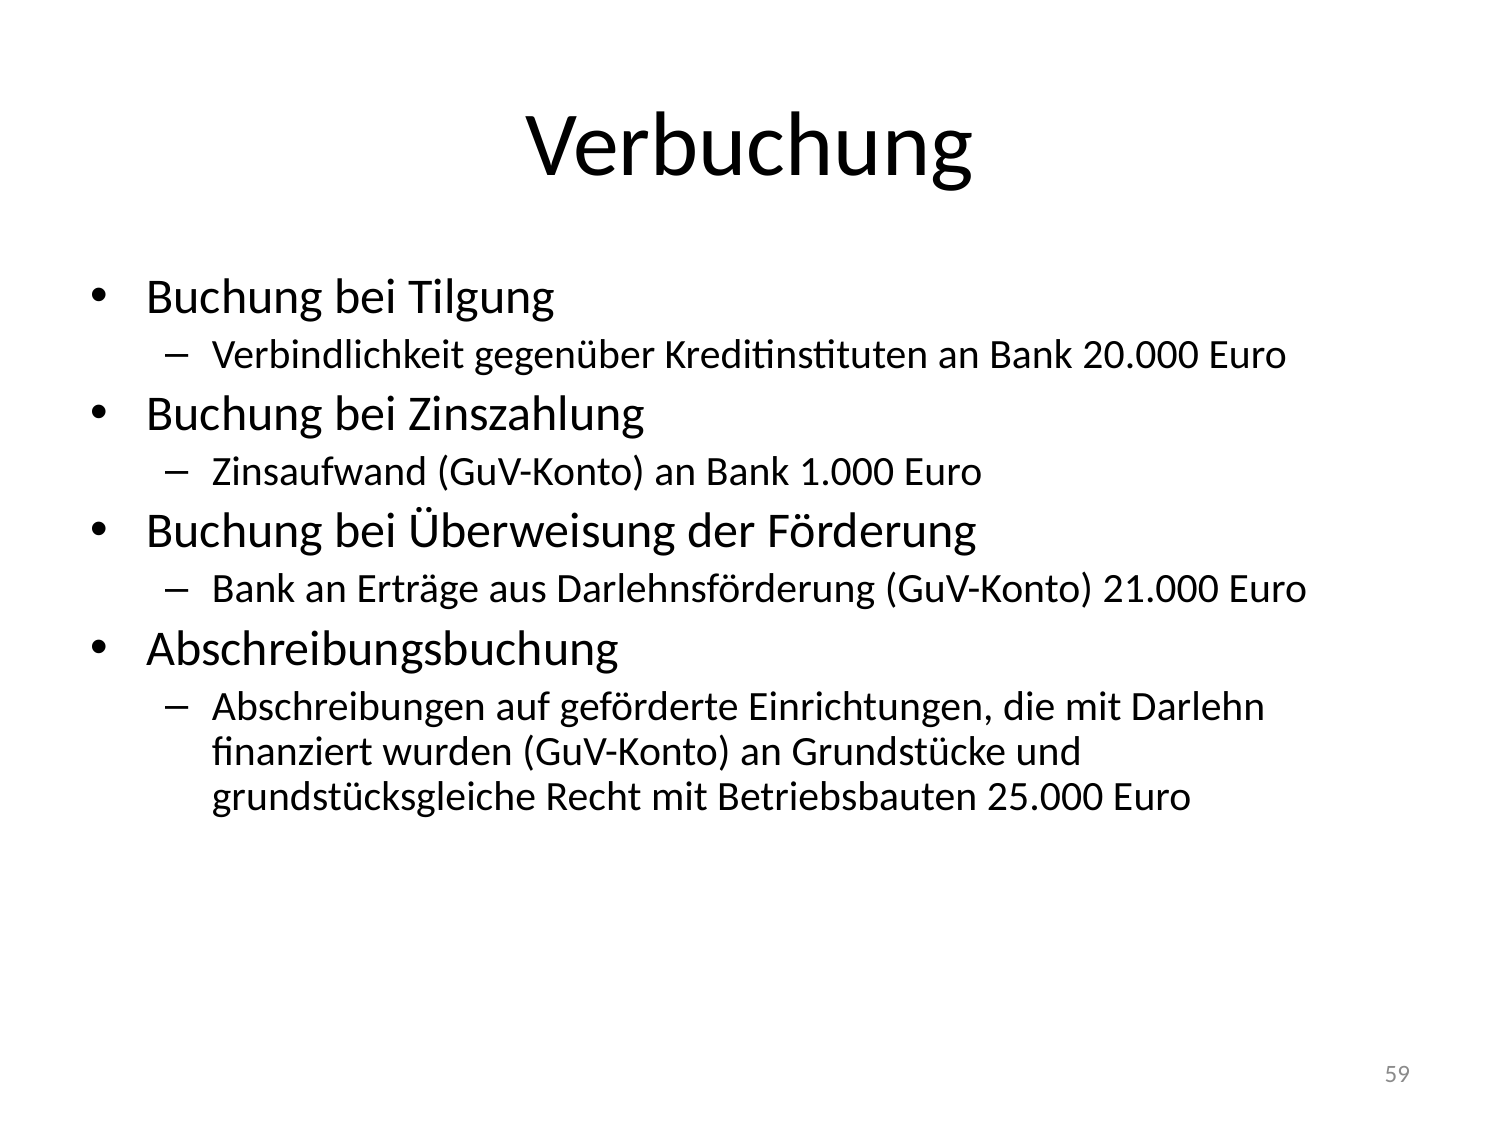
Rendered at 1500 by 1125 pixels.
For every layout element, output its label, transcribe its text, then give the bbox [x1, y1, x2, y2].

title Verbuchung [75, 45, 1425, 233]
slide_number 59 [1074, 1042, 1425, 1103]
list Buchung bei Tilgung Verbindlichkeit gegenüber Kreditinstituten an Bank 20.000 Euro Buchung bei Zinszahlung Zinsaufwand (GuV-Konto) an Bank 1.000 Euro Buchung bei Überweisung der Förderung Bank an Erträge aus Darlehnsförderung (GuV-Konto) 21.000 Euro Abschreibungsbuchung Abschreibungen auf geförderte Einrichtungen, die mit Darlehn finanziert wurden (GuV-Konto) an Grundstücke und grundstücksgleiche Recht mit Betriebsbauten 25.000 Euro [75, 262, 1425, 1005]
